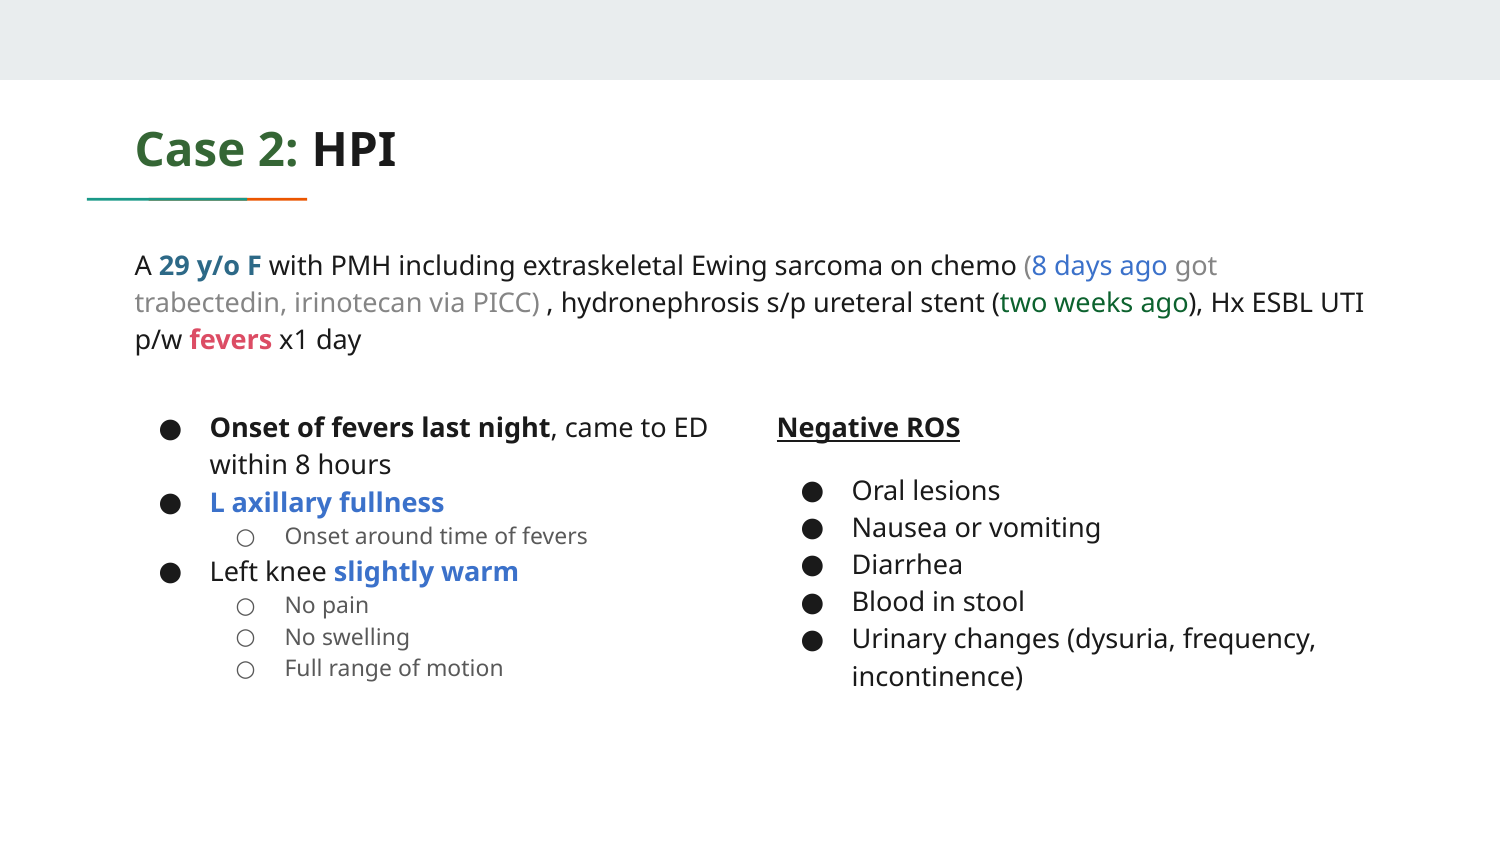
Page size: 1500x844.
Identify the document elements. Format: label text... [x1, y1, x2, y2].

list Negative ROS Oral lesions Nausea or vomiting Diarrhea Blood in stool Urinary changes (dysuria, frequency, incontinence) [761, 391, 1381, 762]
list Onset of fevers last night, came to ED within 8 hours L axillary fullness Onset around time of fevers Left knee slightly warm No pain No swelling Full range of motion [119, 391, 739, 762]
title Case 2: HPI [119, 103, 1381, 192]
list A 29 y/o F with PMH including extraskeletal Ewing sarcoma on chemo (8 days ago got trabectedin, irinotecan via PICC) , hydronephrosis s/p ureteral stent (two weeks ago), Hx ESBL UTI p/w fevers x1 day [119, 228, 1381, 380]
